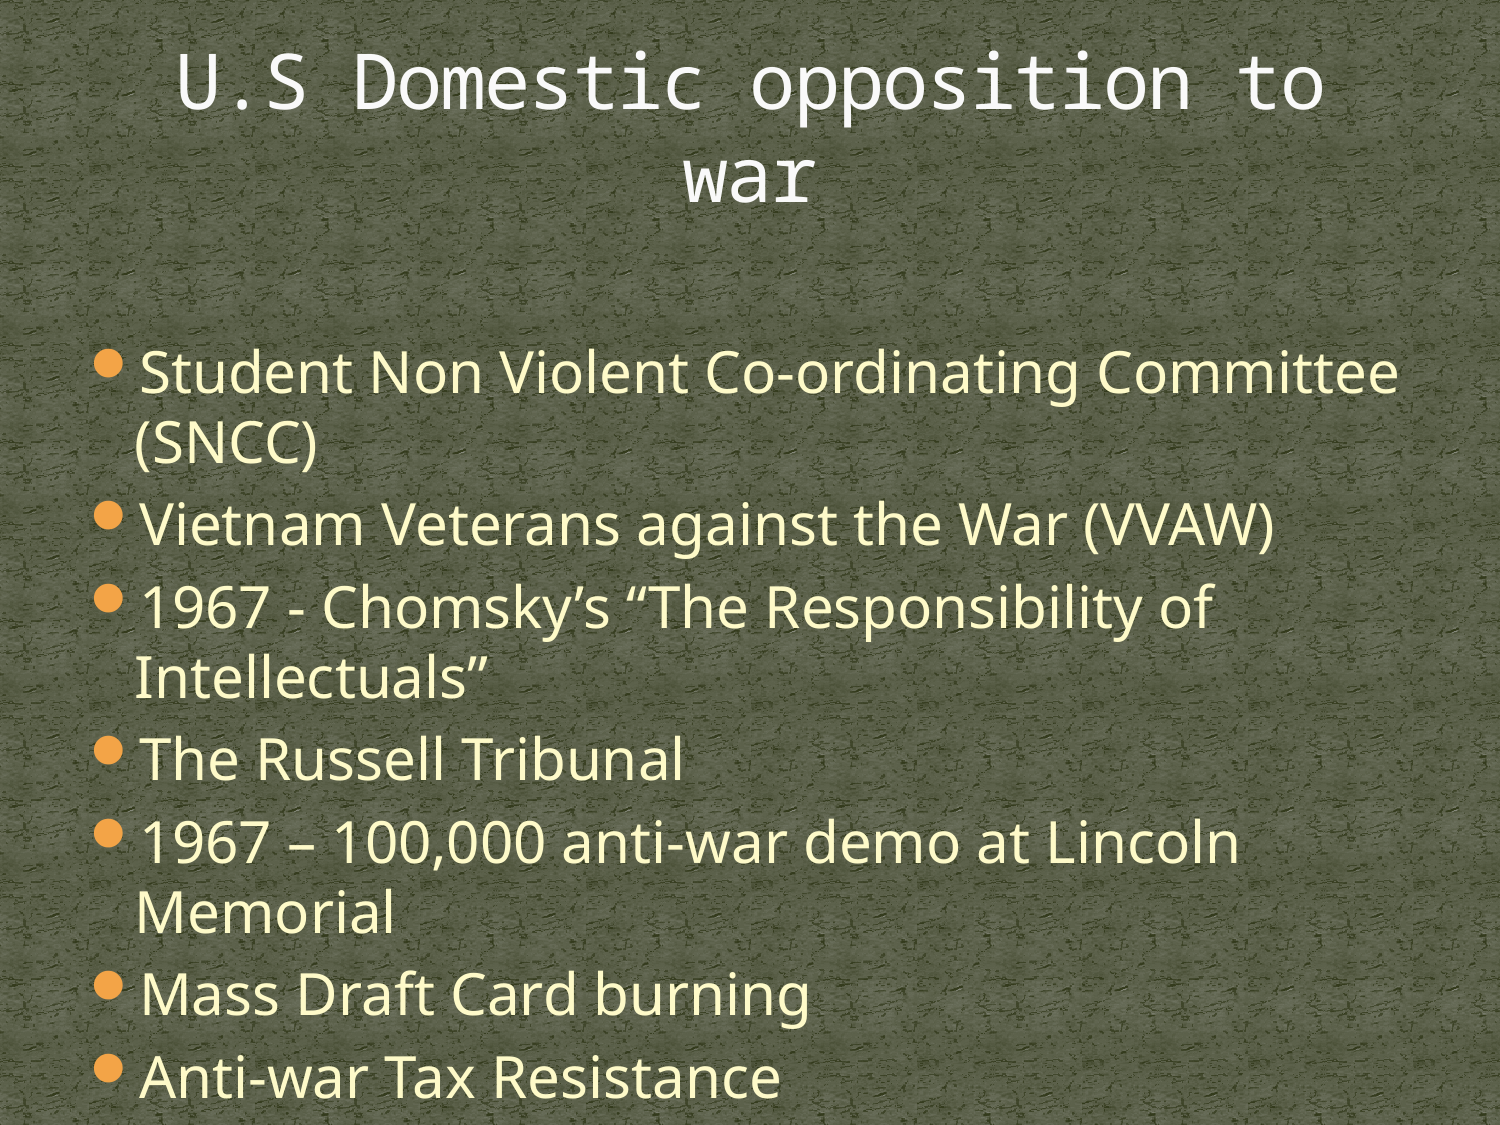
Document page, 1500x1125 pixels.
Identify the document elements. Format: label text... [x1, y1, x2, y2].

title U.S Domestic opposition to war [74, 24, 1425, 225]
list Student Non Violent Co-ordinating Committee (SNCC) Vietnam Veterans against the War (VVAW) 1967 - Chomsky’s “The Responsibility of Intellectuals” The Russell Tribunal 1967 – 100,000 anti-war demo at Lincoln Memorial Mass Draft Card burning Anti-war Tax Resistance [75, 249, 1425, 1000]
